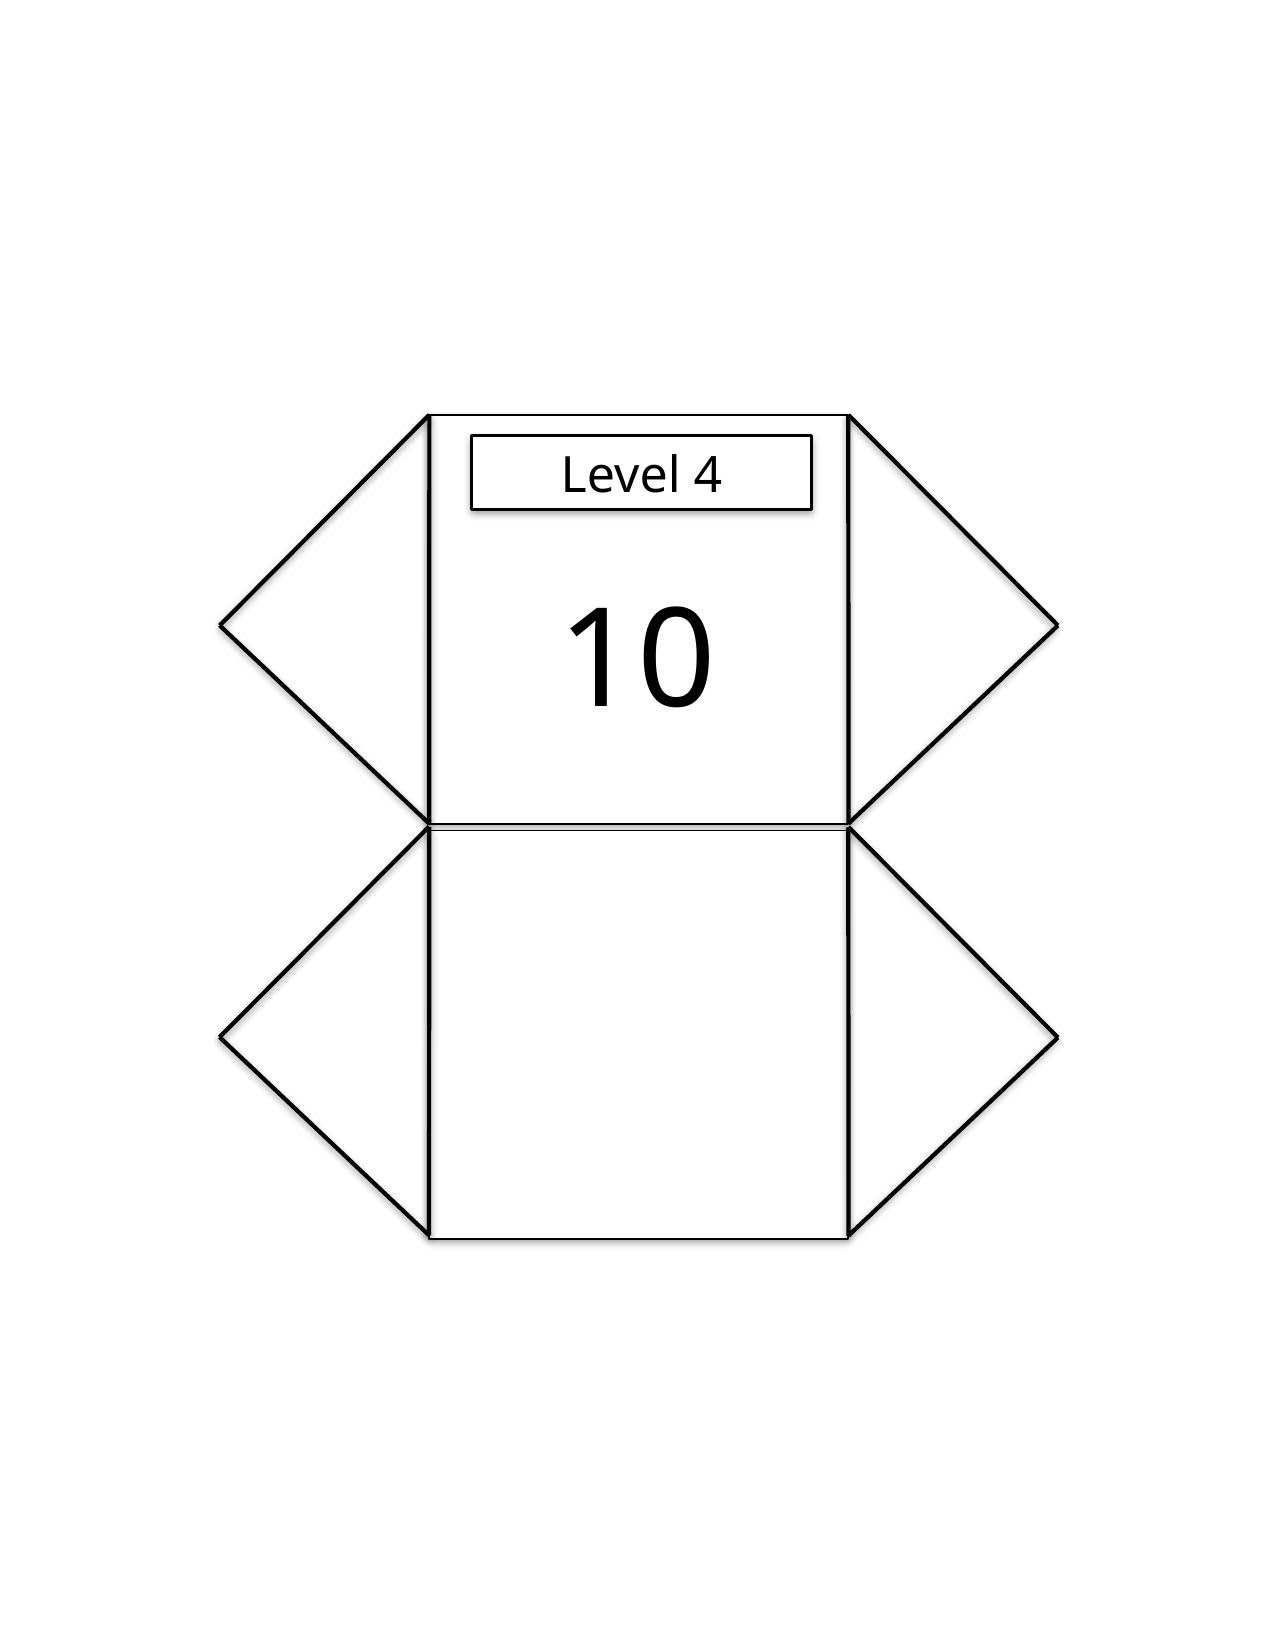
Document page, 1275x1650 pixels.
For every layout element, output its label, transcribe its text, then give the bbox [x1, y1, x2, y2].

text_box [434, 414, 844, 825]
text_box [848, 826, 1059, 1237]
text_box [436, 830, 842, 1240]
text_box 10 [495, 561, 780, 742]
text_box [848, 414, 1059, 825]
text_box Level 4 [471, 435, 812, 511]
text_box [219, 826, 430, 1236]
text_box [219, 414, 430, 825]
